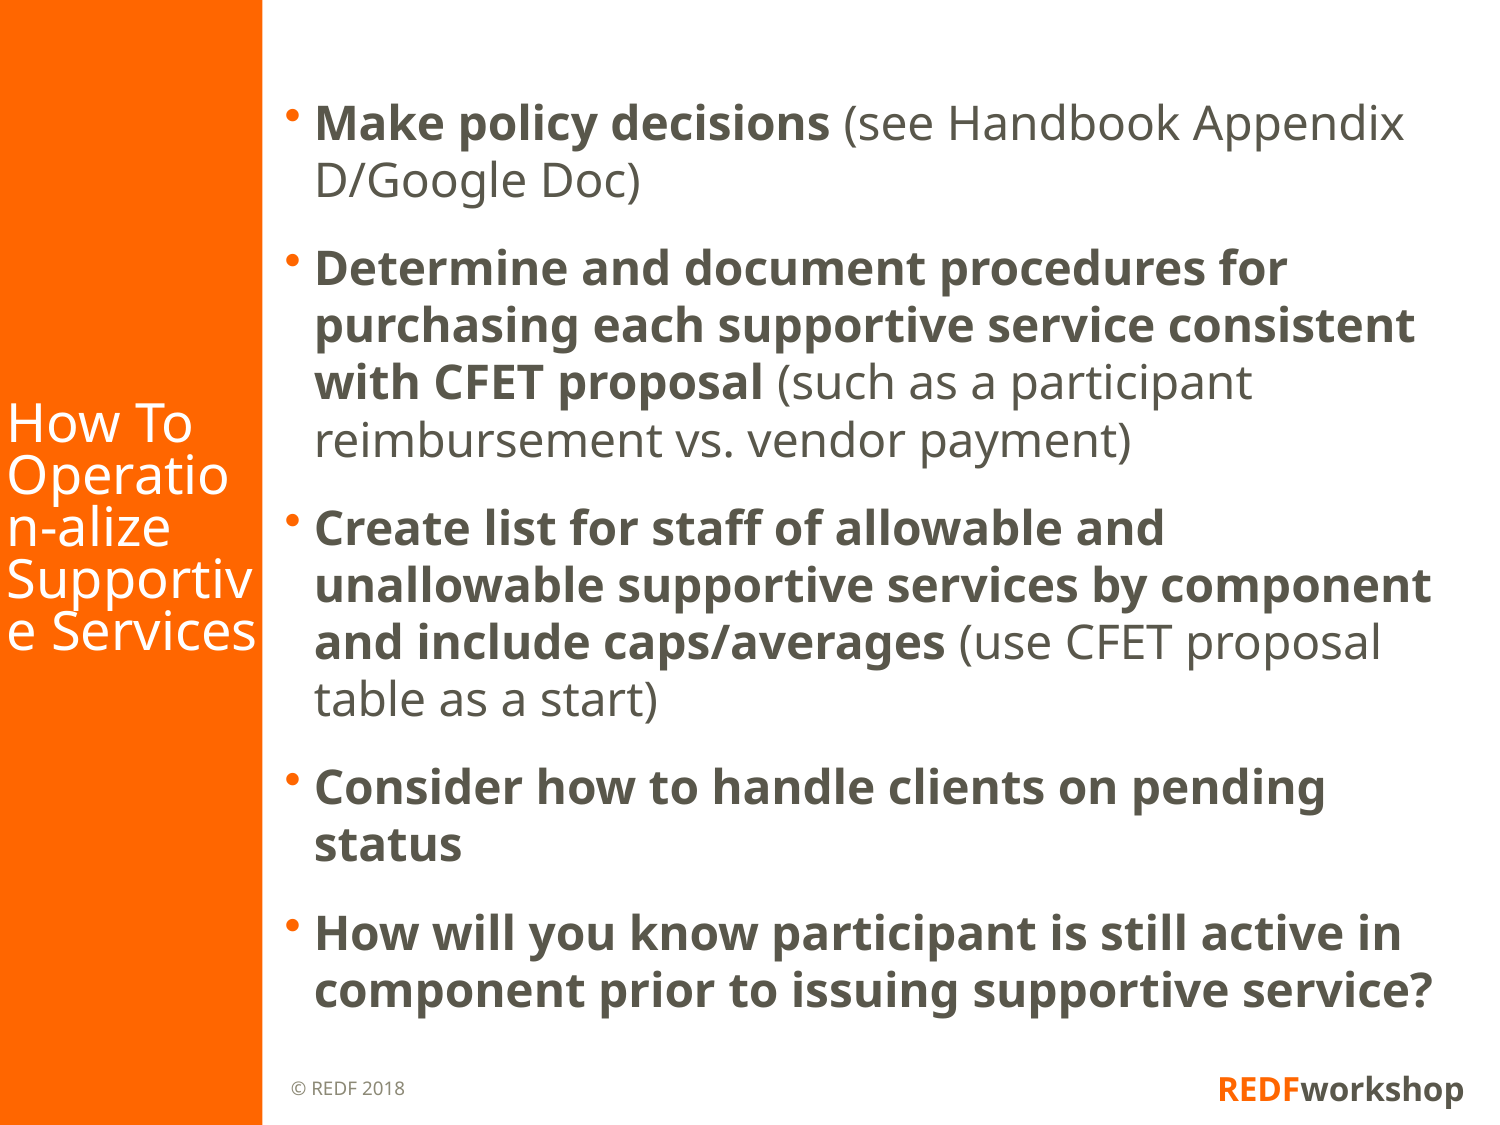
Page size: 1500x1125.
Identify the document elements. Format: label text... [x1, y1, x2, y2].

list Make policy decisions (see Handbook Appendix D/Google Doc) Determine and document procedures for purchasing each supportive service consistent with CFET proposal (such as a participant reimbursement vs. vendor payment) Create list for staff of allowable and unallowable supportive services by component and include caps/averages (use CFET proposal table as a start) Consider how to handle clients on pending status How will you know participant is still active in component prior to issuing supportive service? [269, 0, 1473, 1030]
title How To Operation-alize Supportive Services [6, 0, 263, 1062]
